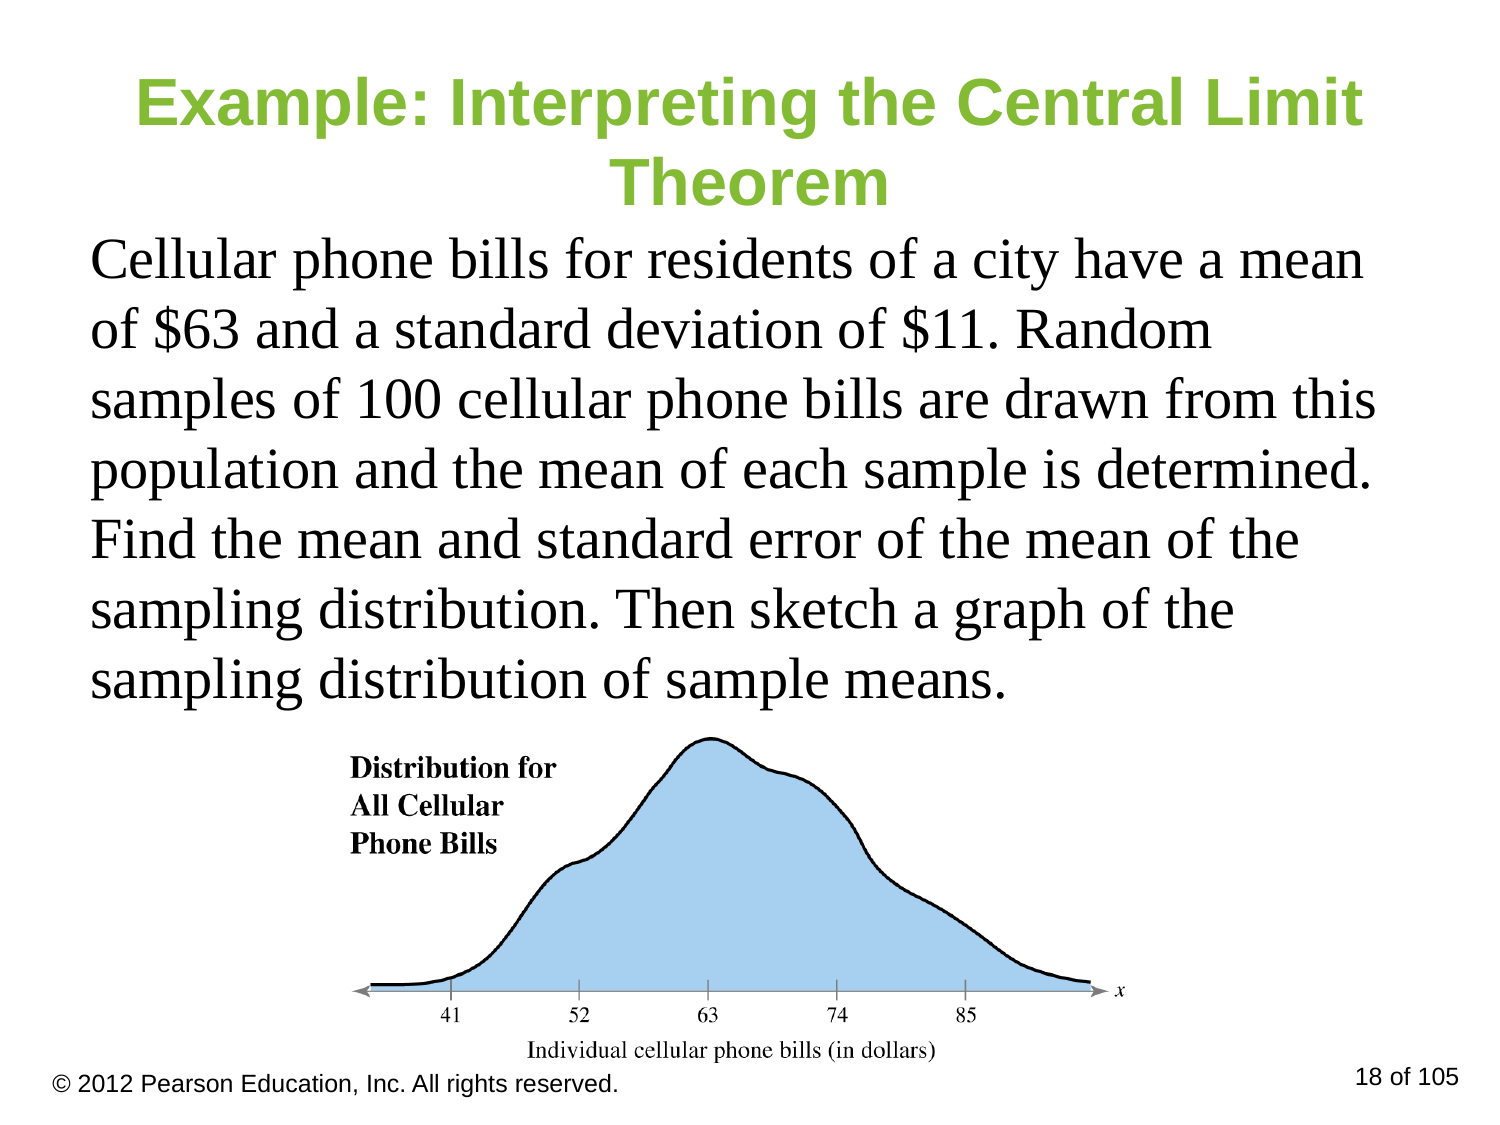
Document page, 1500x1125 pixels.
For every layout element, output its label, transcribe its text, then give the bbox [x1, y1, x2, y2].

picture [349, 737, 1126, 1063]
title Example: Interpreting the Central Limit Theorem [75, 45, 1425, 212]
text_box 18 of 105 [1124, 1052, 1475, 1113]
text_box © 2012 Pearson Education, Inc. All rights reserved. [37, 1052, 750, 1113]
list Cellular phone bills for residents of a city have a mean of $63 and a standard deviation of $11. Random samples of 100 cellular phone bills are drawn from this population and the mean of each sample is determined. Find the mean and standard error of the mean of the sampling distribution. Then sketch a graph of the sampling distribution of sample means. [75, 212, 1425, 725]
